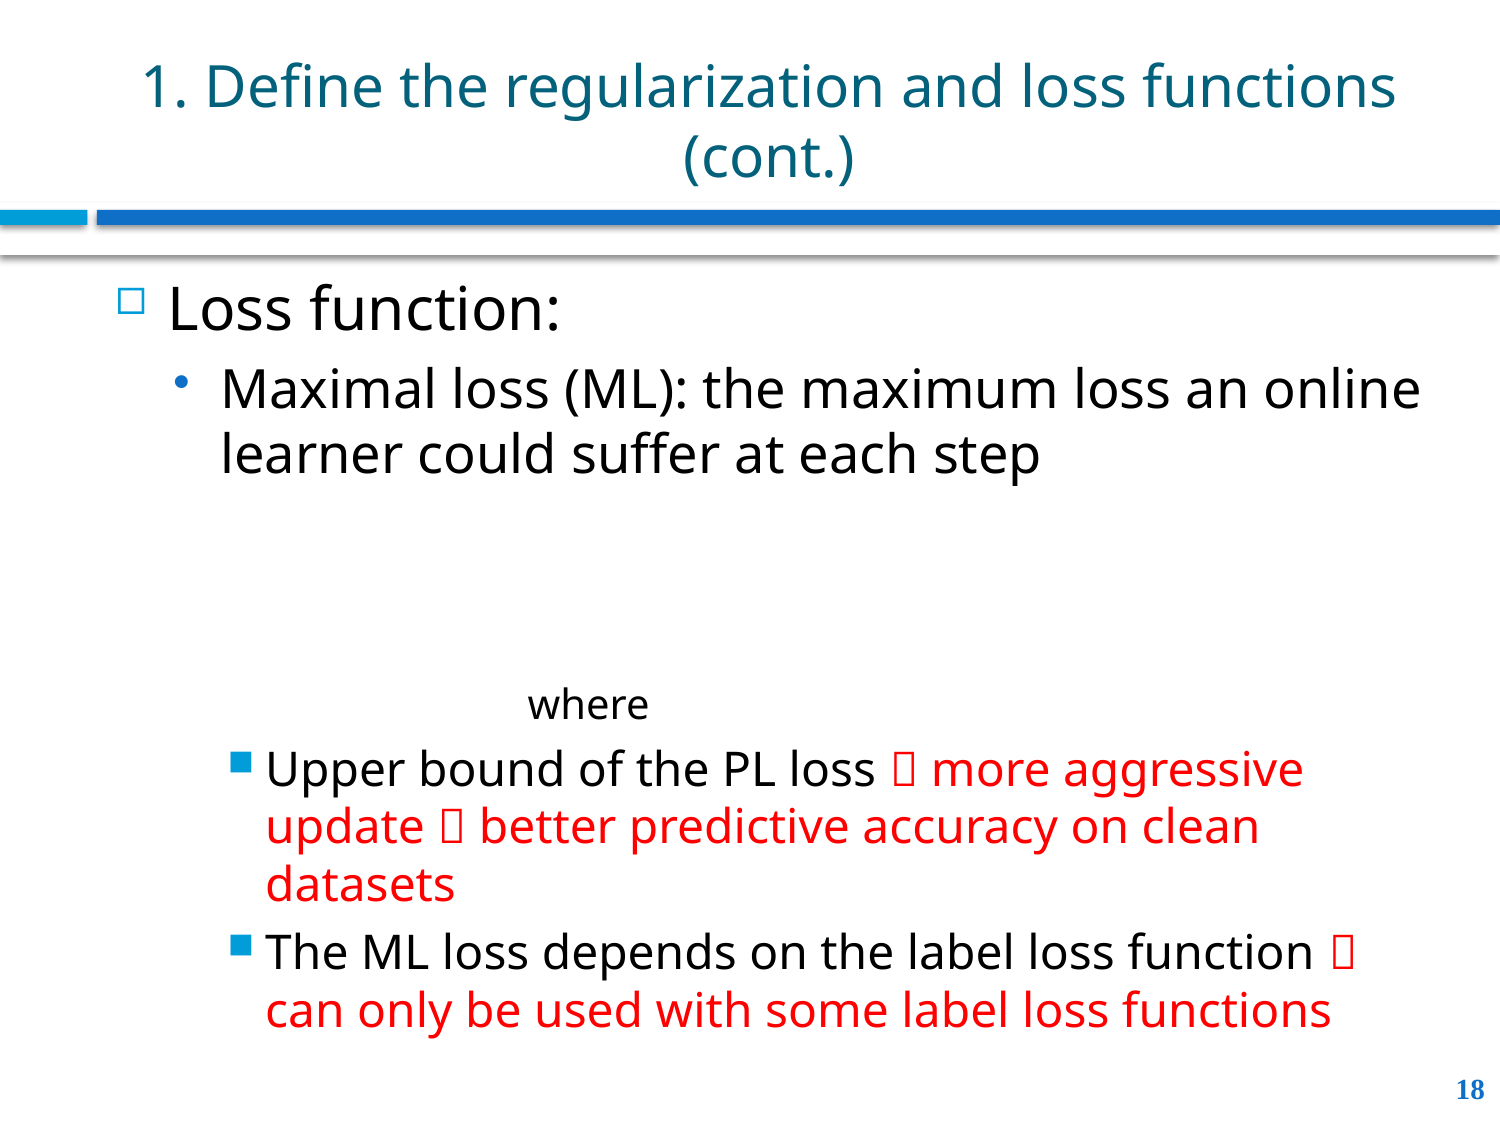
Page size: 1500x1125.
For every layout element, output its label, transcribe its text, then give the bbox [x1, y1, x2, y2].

slide_number 18 [1425, 1050, 1500, 1125]
title 1. Define the regularization and loss functions (cont.) [100, 37, 1438, 200]
